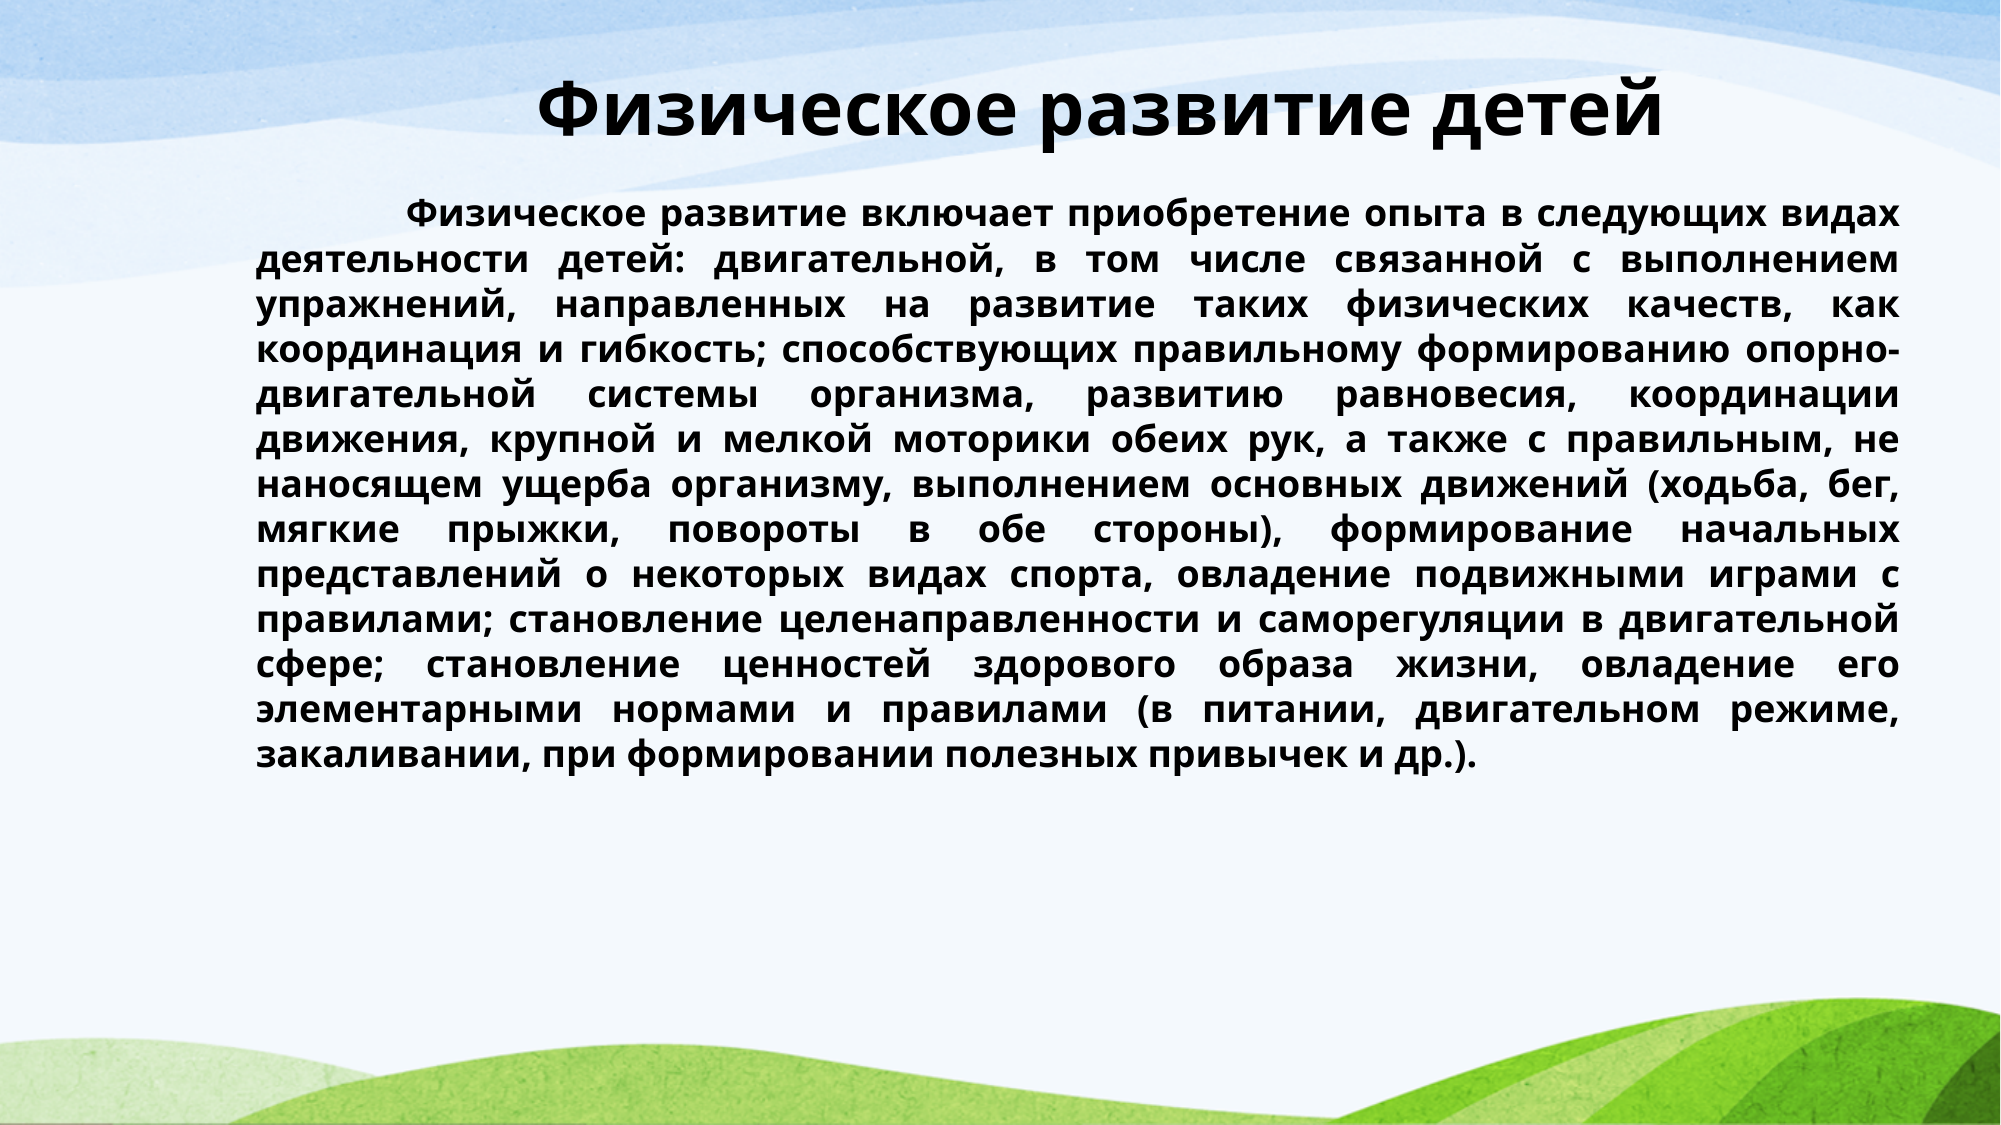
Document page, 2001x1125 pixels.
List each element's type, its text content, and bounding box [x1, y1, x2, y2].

text_box Физическое развитие включает приобретение опыта в следующих видах деятельности детей: двигательной, в том числе связанной с выполнением упражнений, направленных на развитие таких физических качеств, как координация и гибкость; способствующих правильному формированию опорно-двигательной системы организма, развитию равновесия, координации движения, крупной и мелкой моторики обеих рук, а также с правильным, не наносящем ущерба организму, выполнением основных движений (ходьба, бег, мягкие прыжки, повороты в обе стороны), формирование начальных представлений о некоторых видах спорта, овладение подвижными играми с правилами; становление целенаправленности и саморегуляции в двигательной сфере; становление ценностей здорового образа жизни, овладение его элементарными нормами и правилами (в питании, двигательном режиме, закаливании, при формировании полезных привычек и др.). [241, 177, 1917, 783]
title Физическое развитие детей [276, 49, 1927, 160]
picture [0, 0, 2001, 1125]
